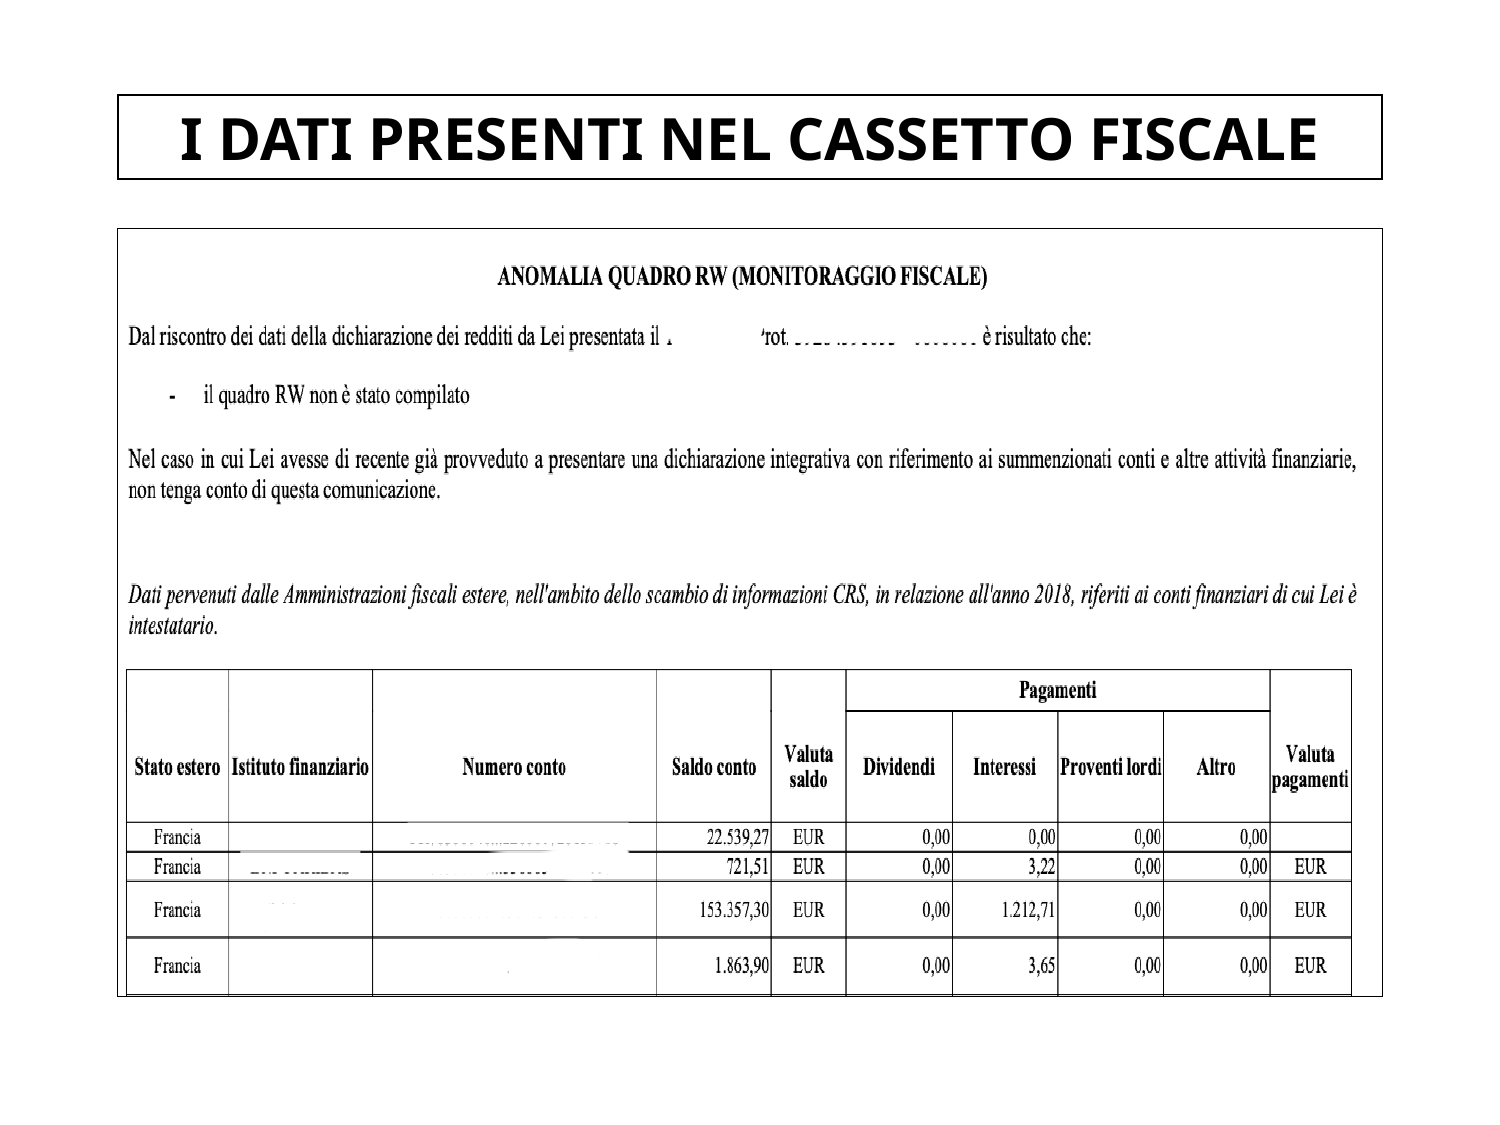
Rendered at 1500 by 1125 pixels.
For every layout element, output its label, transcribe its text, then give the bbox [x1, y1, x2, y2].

text_box I DATI PRESENTI NEL CASSETTO FISCALE [117, 94, 1383, 180]
picture [117, 228, 1383, 997]
